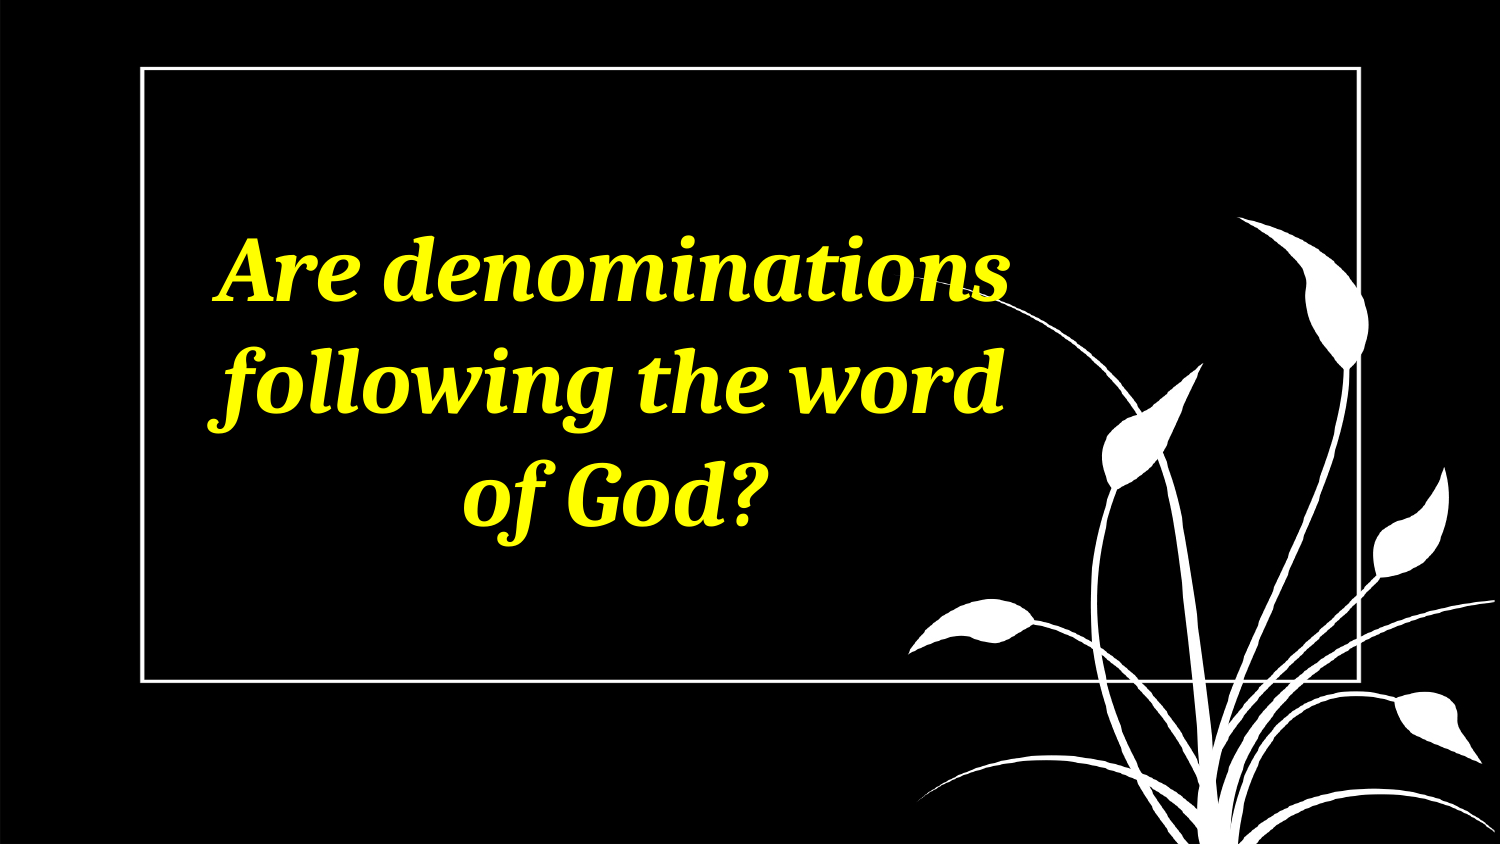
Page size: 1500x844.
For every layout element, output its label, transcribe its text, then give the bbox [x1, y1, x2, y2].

list Are denominations following the word of God? [162, 99, 1067, 654]
picture [0, 0, 1494, 844]
